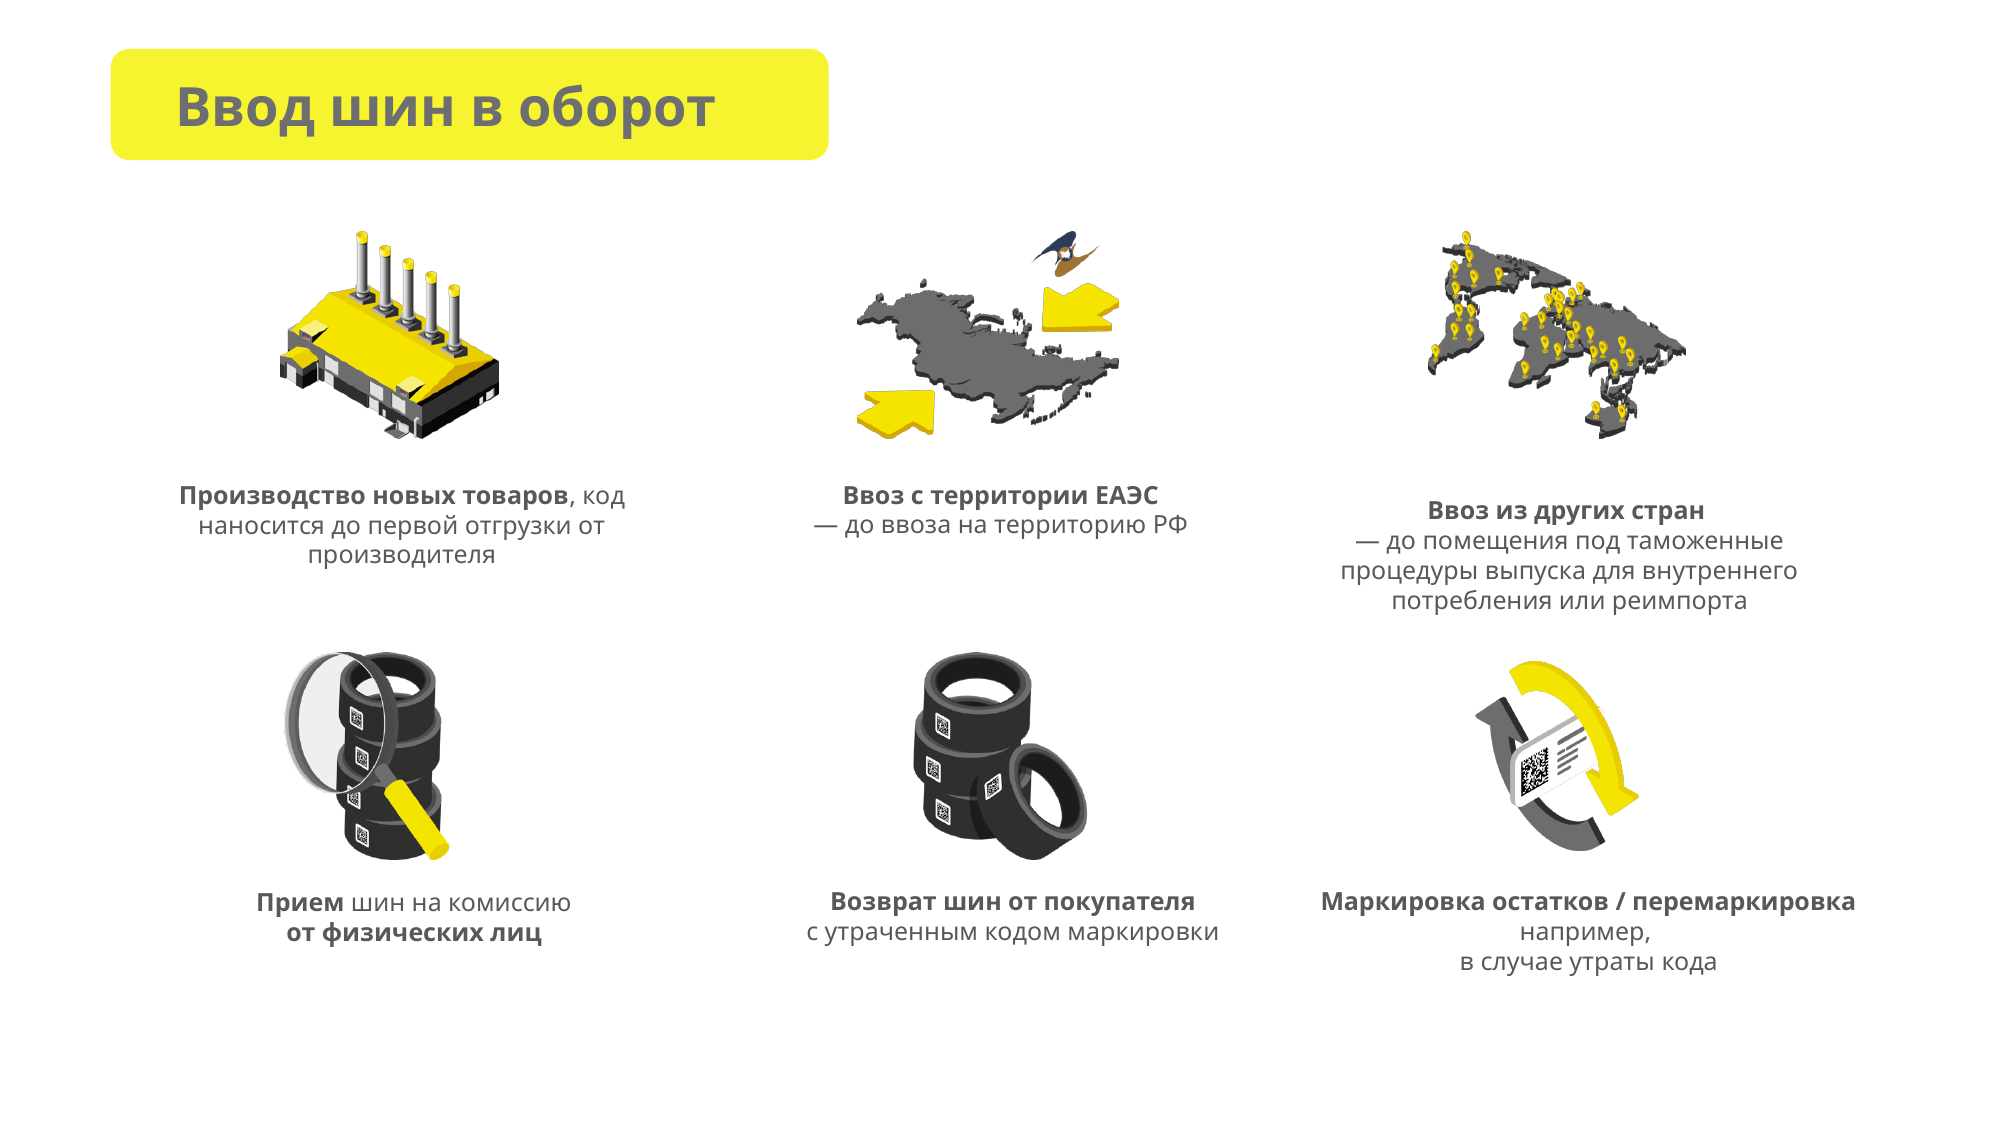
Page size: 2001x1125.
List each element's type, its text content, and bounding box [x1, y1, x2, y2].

text_box Ввоз с территории ЕАЭС — до ввоза на территорию РФ [748, 477, 1253, 539]
picture [1462, 661, 1652, 851]
text_box Маркировка остатков / перемаркировка например, в случае утраты кода [1313, 883, 1864, 976]
picture [262, 652, 470, 860]
picture [896, 652, 1104, 860]
picture [857, 231, 1119, 439]
picture [280, 231, 499, 439]
text_box Ввоз из других стран — до помещения под таможенные процедуры выпуска для внутреннего потребления или реимпорта [1297, 492, 1842, 615]
text_box Ввод шин в оборот [109, 47, 830, 162]
text_box Прием шин на комиссию от физических лиц [195, 884, 634, 946]
text_box Производство новых товаров, код наносится до первой отгрузки от производителя [177, 477, 627, 569]
text_box Возврат шин от покупателя с утраченным кодом маркировки [737, 883, 1289, 946]
picture [1428, 231, 1686, 439]
